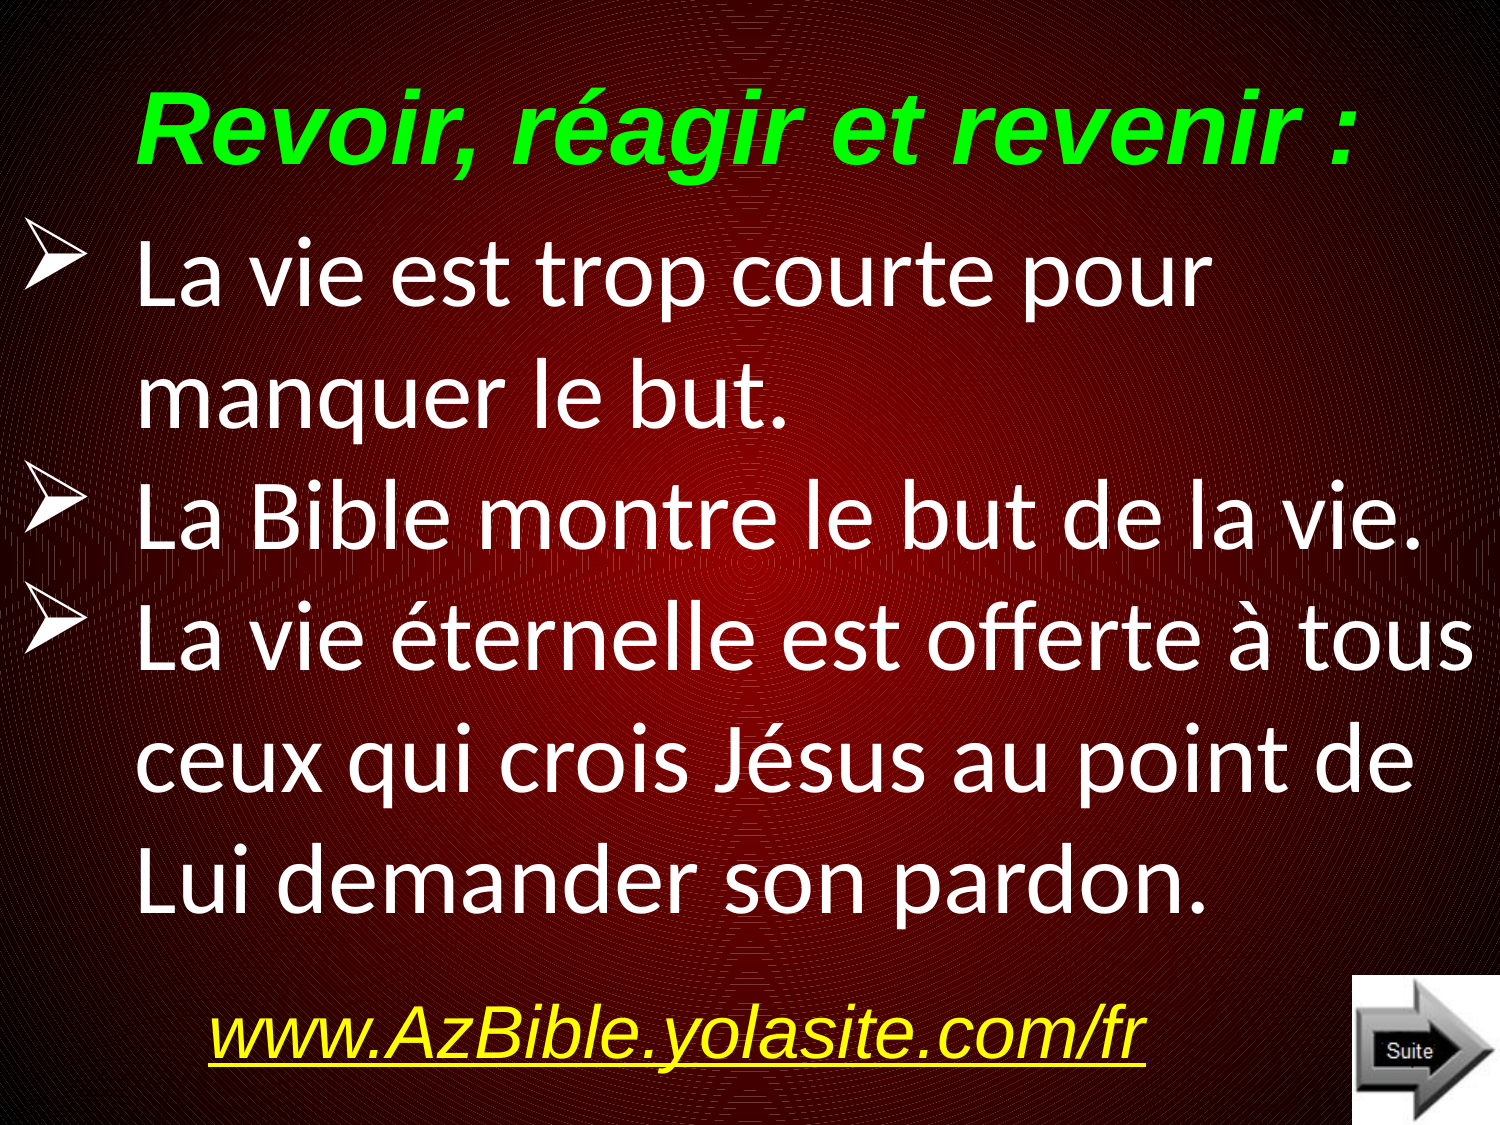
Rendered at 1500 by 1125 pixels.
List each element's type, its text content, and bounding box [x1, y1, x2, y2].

list www.AzBible.yolasite.com/fr [1, 976, 1350, 1125]
title Revoir, réagir et revenir : [0, 52, 1500, 197]
text_box La vie est trop courte pour manquer le but. La Bible montre le but de la vie. La vie éternelle est offerte à tous ceux qui crois Jésus au point de Lui demander son pardon. [1, 198, 1500, 976]
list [1352, 975, 1500, 1125]
